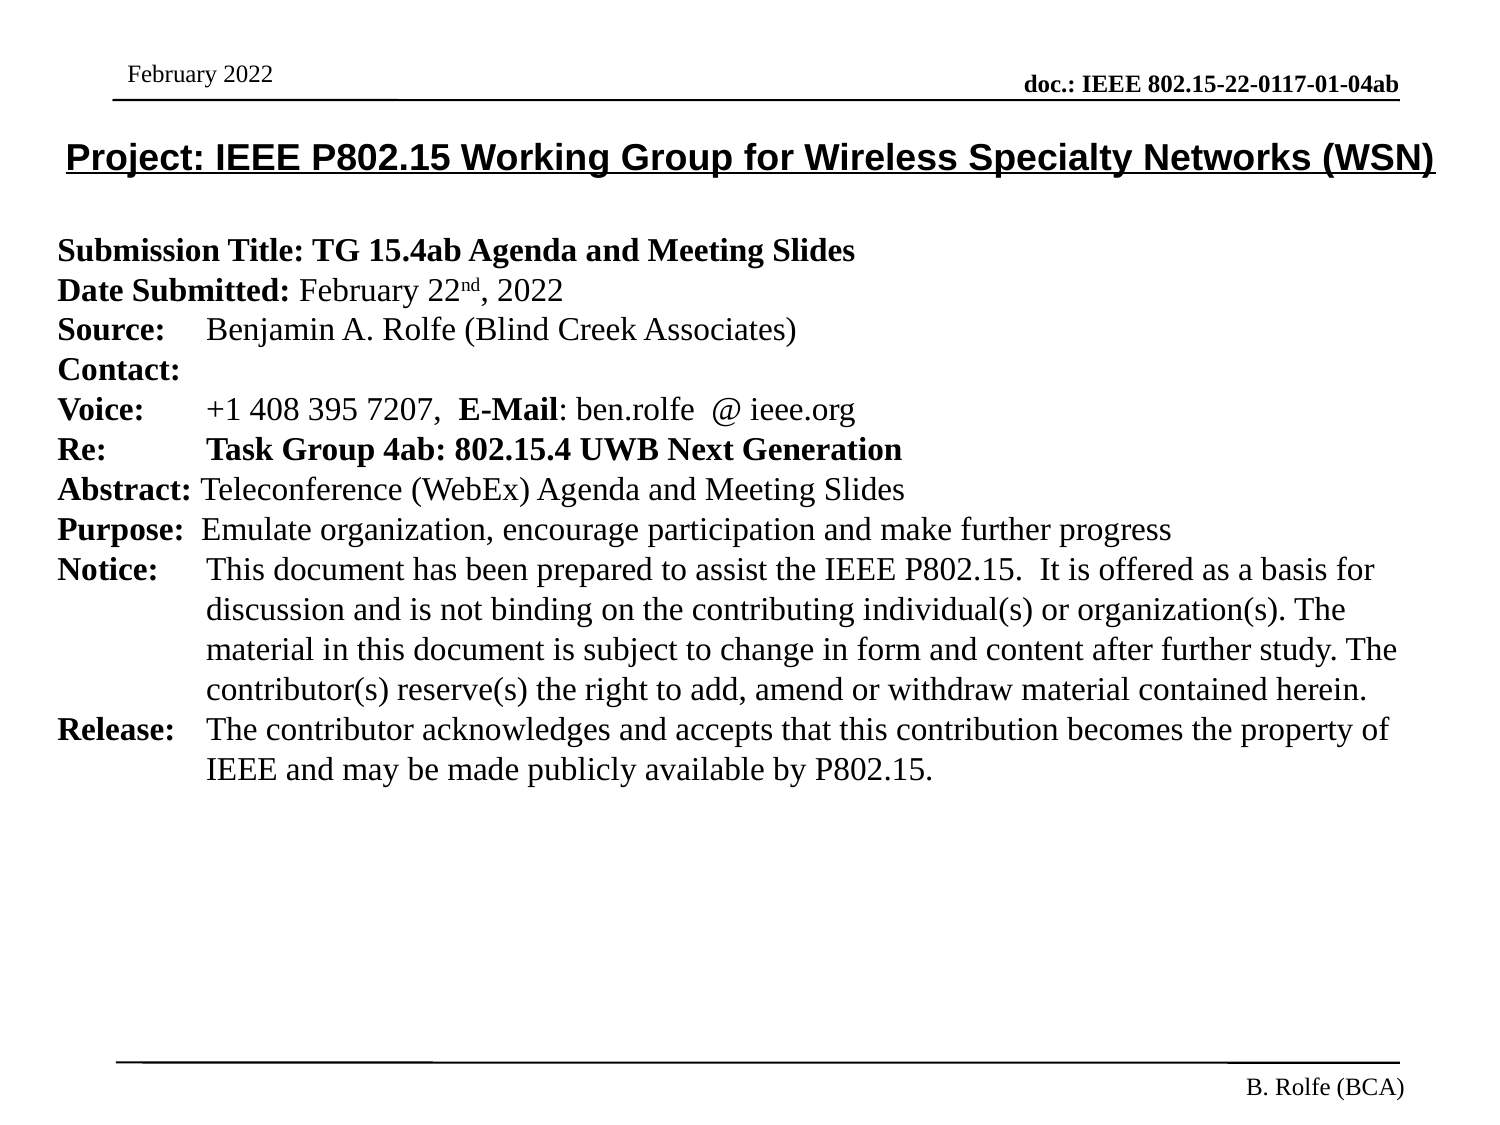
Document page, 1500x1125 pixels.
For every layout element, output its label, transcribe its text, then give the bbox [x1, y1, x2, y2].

text_box Project: IEEE P802.15 Working Group for Wireless Specialty Networks (WSN) Submission Title: TG 15.4ab Agenda and Meeting Slides Date Submitted: February 22nd, 2022 Source: Benjamin A. Rolfe (Blind Creek Associates) Contact: Voice: +1 408 395 7207, E-Mail: ben.rolfe @ ieee.org Re: Task Group 4ab: 802.15.4 UWB Next Generation Abstract: Teleconference (WebEx) Agenda and Meeting Slides Purpose: Emulate organization, encourage participation and make further progress Notice: This document has been prepared to assist the IEEE P802.15. It is offered as a basis for discussion and is not binding on the contributing individual(s) or organization(s). The material in this document is subject to change in form and content after further study. The contributor(s) reserve(s) the right to add, amend or withdraw material contained herein. Release: The contributor acknowledges and accepts that this contribution becomes the property of IEEE and may be made publicly available by P802.15. [41, 125, 1459, 795]
